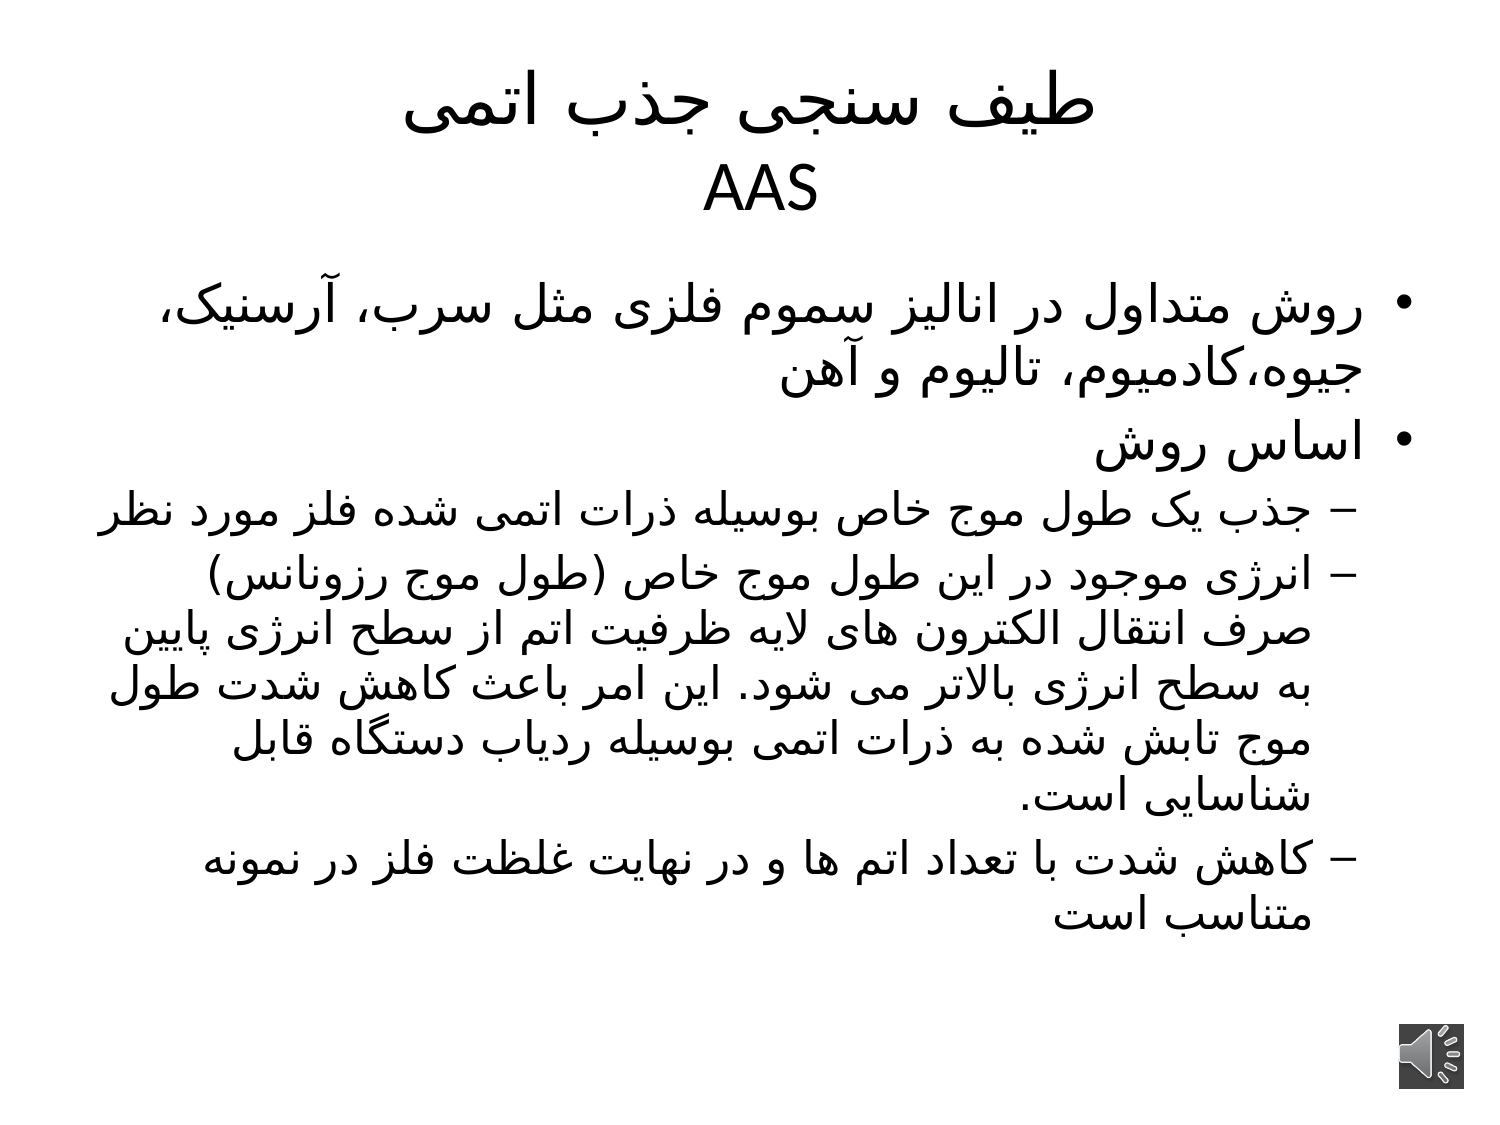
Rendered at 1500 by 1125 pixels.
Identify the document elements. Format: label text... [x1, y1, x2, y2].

picture [1397, 1022, 1465, 1090]
title طیف سنجی جذب اتمی AAS [75, 45, 1425, 233]
list روش متداول در انالیز سموم فلزی مثل سرب، آرسنیک، جیوه،کادمیوم، تالیوم و آهن اساس روش جذب یک طول موج خاص بوسیله ذرات اتمی شده فلز مورد نظر انرژی موجود در این طول موج خاص (طول موج رزونانس) صرف انتقال الکترون های لایه ظرفیت اتم از سطح انرژی پایین به سطح انرژی بالاتر می شود. این امر باعث کاهش شدت طول موج تابش شده به ذرات اتمی بوسیله ردیاب دستگاه قابل شناسایی است. کاهش شدت با تعداد اتم ها و در نهایت غلظت فلز در نمونه متناسب است [75, 262, 1425, 1005]
